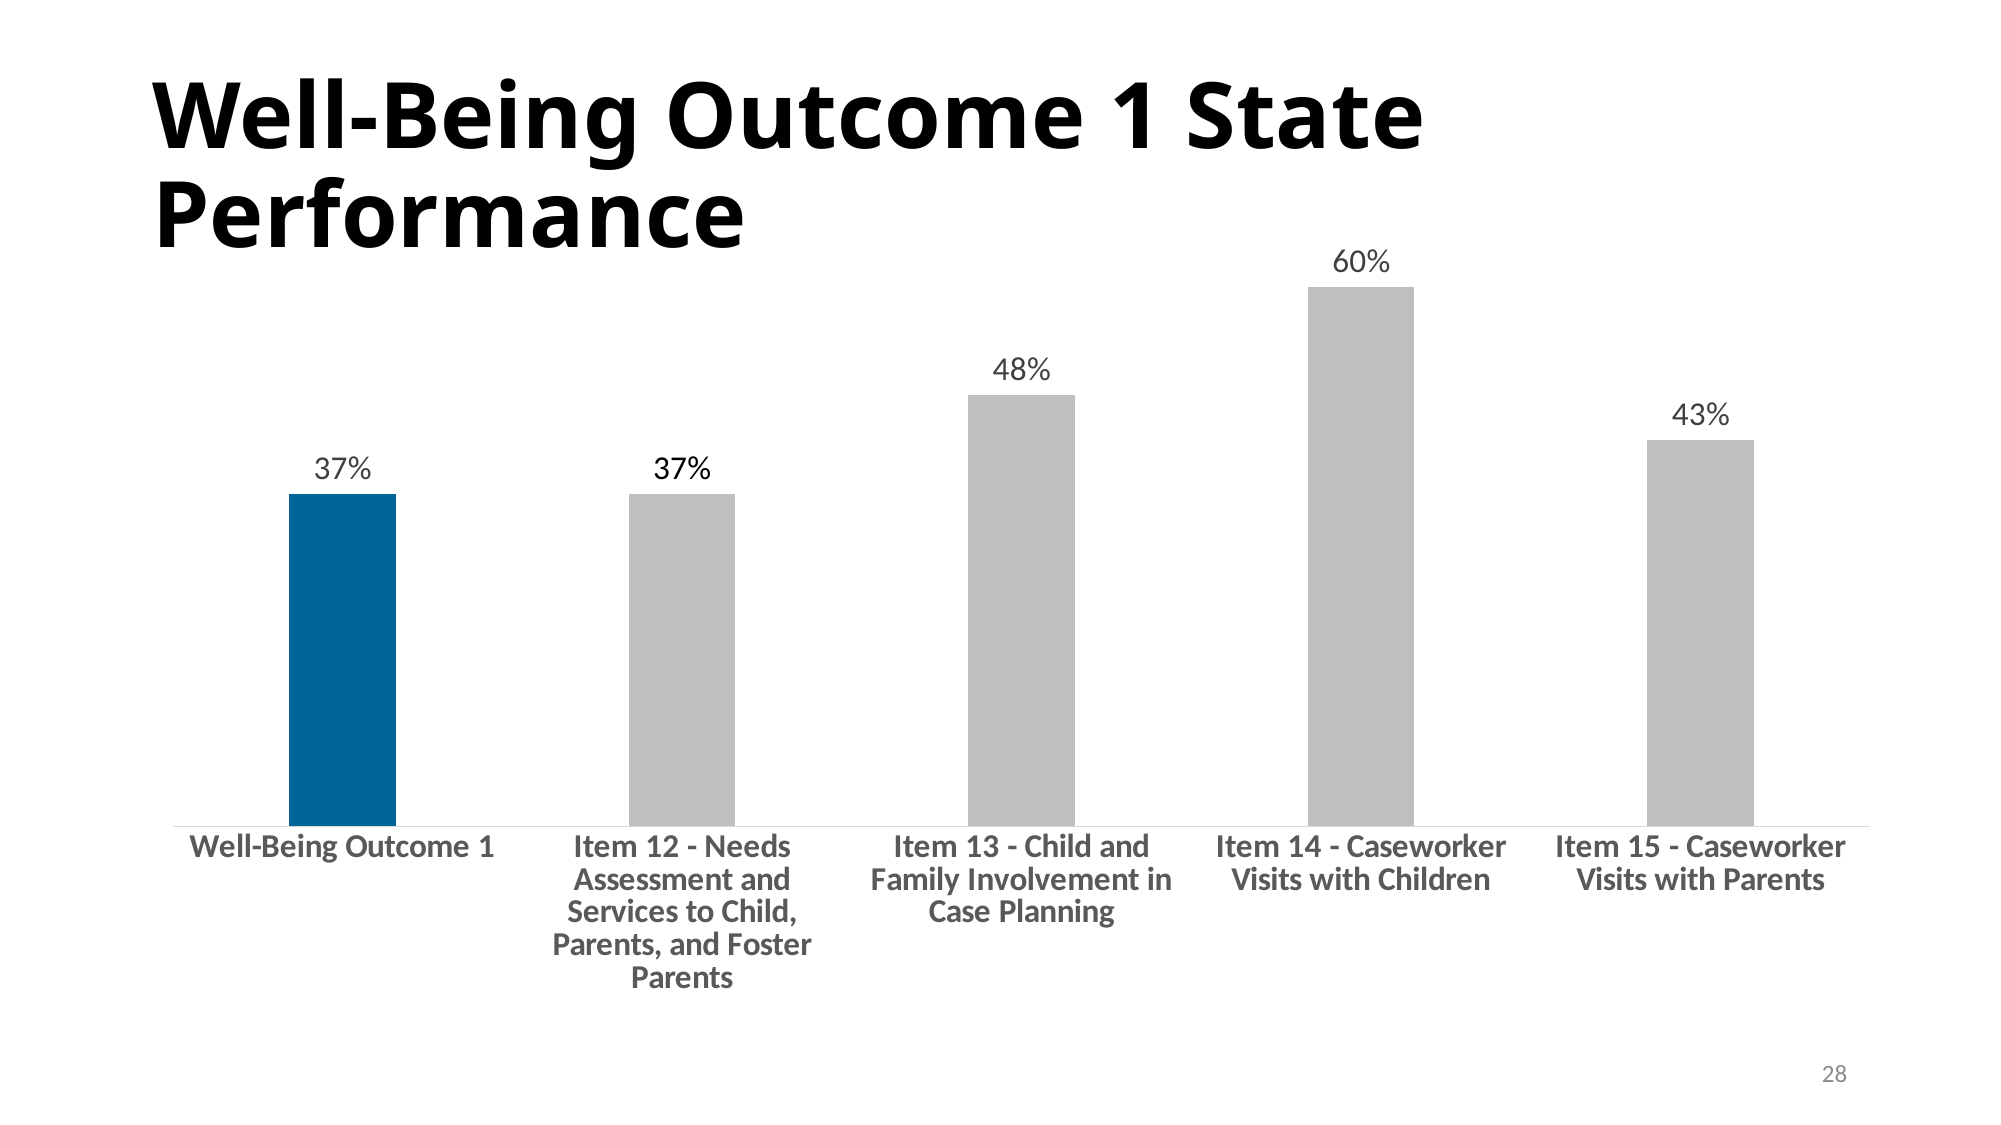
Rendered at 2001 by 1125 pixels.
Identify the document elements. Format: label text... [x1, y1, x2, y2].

chart [137, 179, 1906, 1014]
slide_number 28 [1412, 1042, 1863, 1103]
title Well-Being Outcome 1 State Performance [137, 59, 1863, 179]
